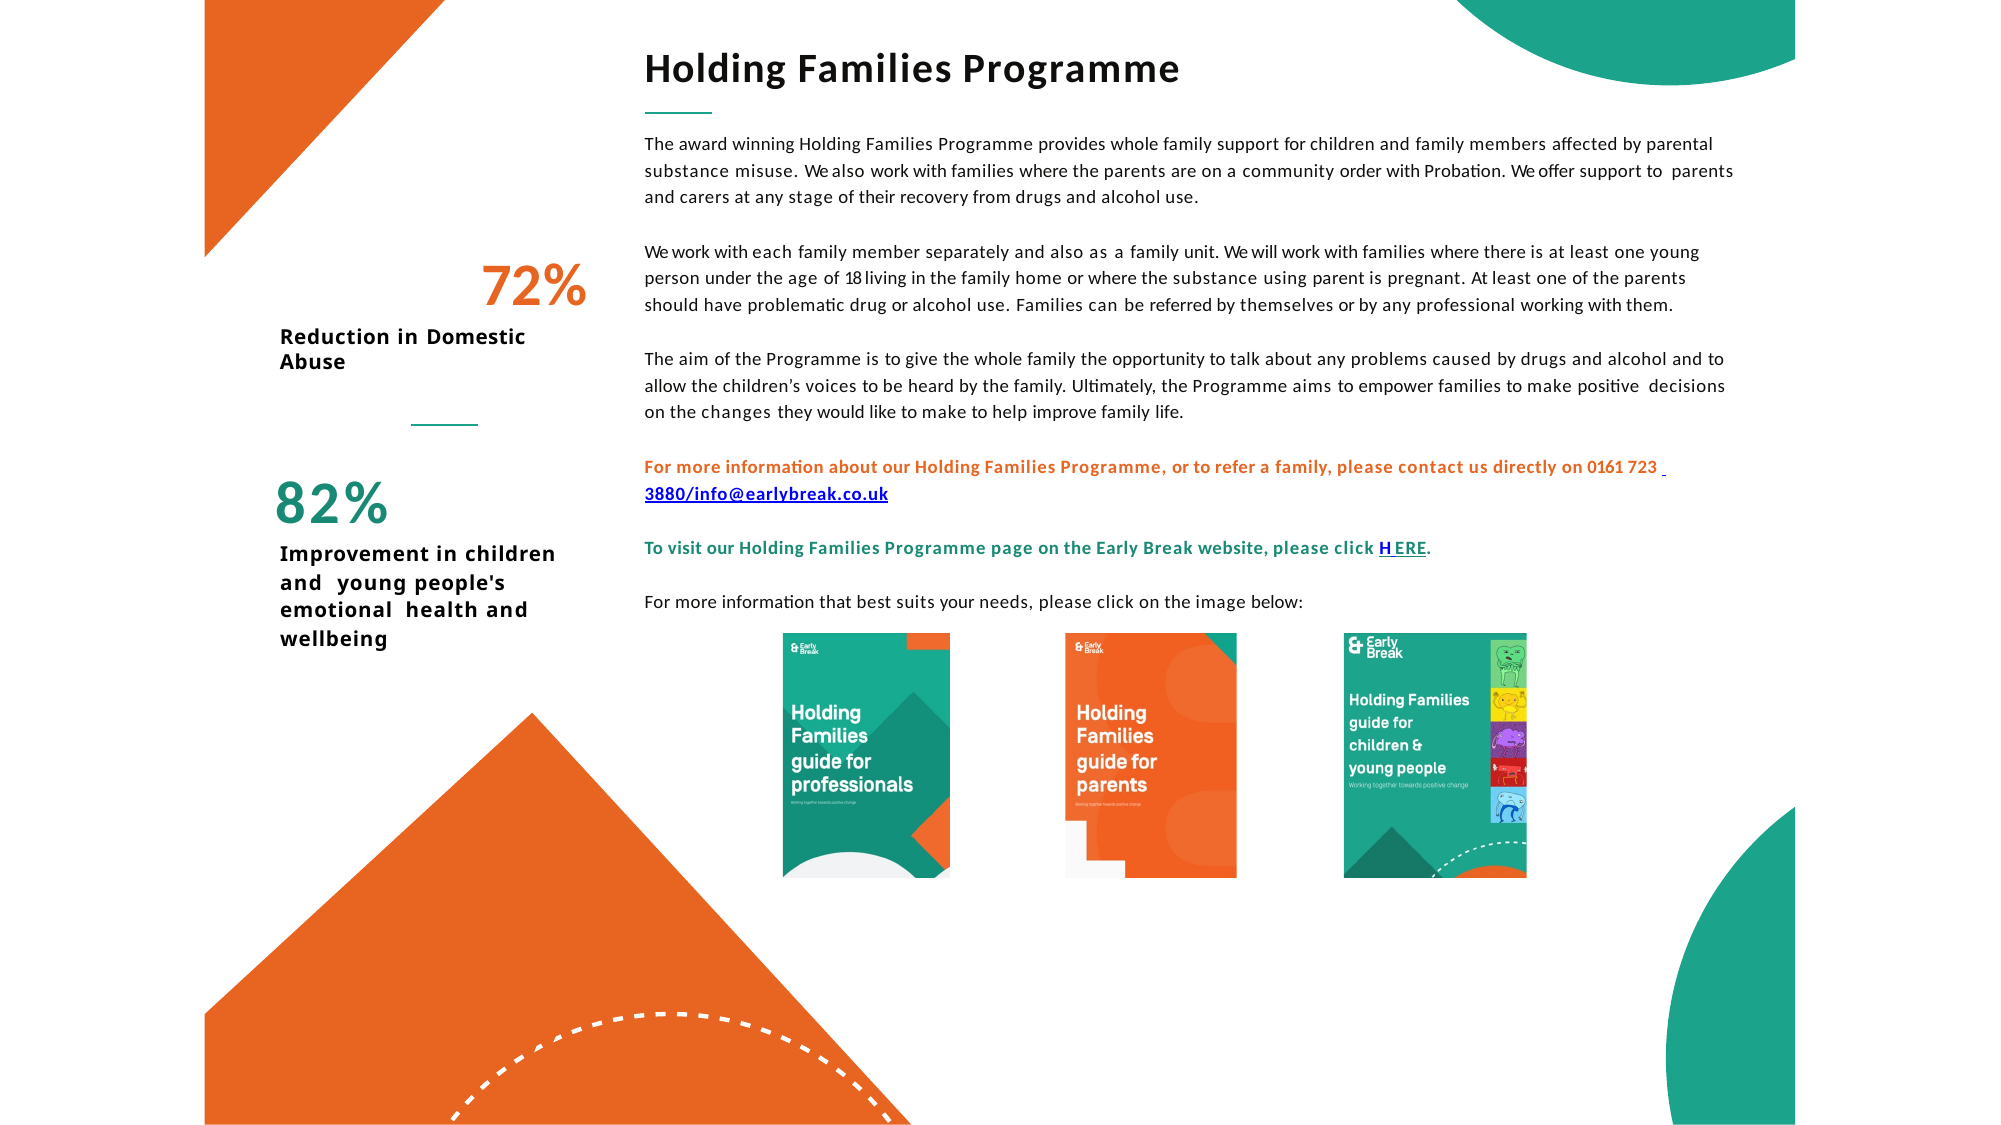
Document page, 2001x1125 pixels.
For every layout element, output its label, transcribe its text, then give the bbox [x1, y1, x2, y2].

text_box [513, 1054, 525, 1064]
text_box [1665, 806, 1796, 1125]
text_box [571, 1026, 583, 1035]
text_box 82% Improvement in children and young people's emotional health and wellbeing [273, 443, 588, 651]
text_box [204, 712, 912, 1125]
text_box [676, 1011, 688, 1017]
text_box [867, 1096, 878, 1107]
text_box [612, 1015, 624, 1023]
text_box [740, 1021, 751, 1028]
text_box [479, 1080, 491, 1091]
text_box [591, 1020, 603, 1028]
text_box [782, 633, 950, 878]
text_box [881, 1112, 892, 1123]
text_box [698, 1013, 709, 1019]
text_box [204, 0, 445, 258]
text_box [534, 1043, 543, 1053]
text_box [780, 1035, 792, 1044]
text_box [719, 1016, 730, 1023]
text_box To visit our Holding Families Programme page on the Early Break website, please click H ERE. [642, 533, 1450, 559]
text_box The aim of the Programme is to give the whole family the opportunity to talk about any problems caused by drugs and alcohol and to allow the children’s voices to be heard by the family. Ultimately, the Programme aims to empower families to make positive decisions on the changes they would like to make to help improve family life. [642, 341, 1744, 423]
text_box [760, 1027, 772, 1035]
text_box [1456, 0, 1796, 86]
text_box For more information about our Holding Families Programme, or to refer a family, please contact us directly on 0161 723 3880/info@earlybreak.co.uk [642, 448, 1683, 504]
text_box [799, 1044, 811, 1054]
text_box [553, 1034, 563, 1043]
text_box [1065, 633, 1237, 878]
text_box We work with each family member separately and also as a family unit. We will work with families where there is at least one young person under the age of 18 living in the family home or where the substance using parent is pregnant. At least one of the parents should have problematic drug or alcohol use. Families can be referred by themselves or by any professional working with them. [642, 233, 1724, 315]
text_box [1343, 633, 1527, 878]
text_box The award winning Holding Families Programme provides whole family support for children and family members affected by parental substance misuse. We also work with families where the parents are on a community order with Probation. We offer support to parents and carers at any stage of their recovery from drugs and alcohol use. [1186, 125, 1743, 208]
text_box For more information that best suits your needs, please click on the image below: [642, 586, 1322, 612]
text_box [655, 1011, 666, 1017]
text_box [464, 1094, 475, 1106]
text_box [852, 1081, 863, 1092]
text_box [496, 1066, 507, 1077]
text_box [817, 1055, 829, 1065]
text_box 72% Reduction in Domestic Abuse [277, 225, 597, 374]
text_box [633, 1013, 645, 1019]
text_box [835, 1067, 847, 1078]
title Holding Families Programme [642, 38, 1186, 229]
text_box [450, 1110, 461, 1122]
